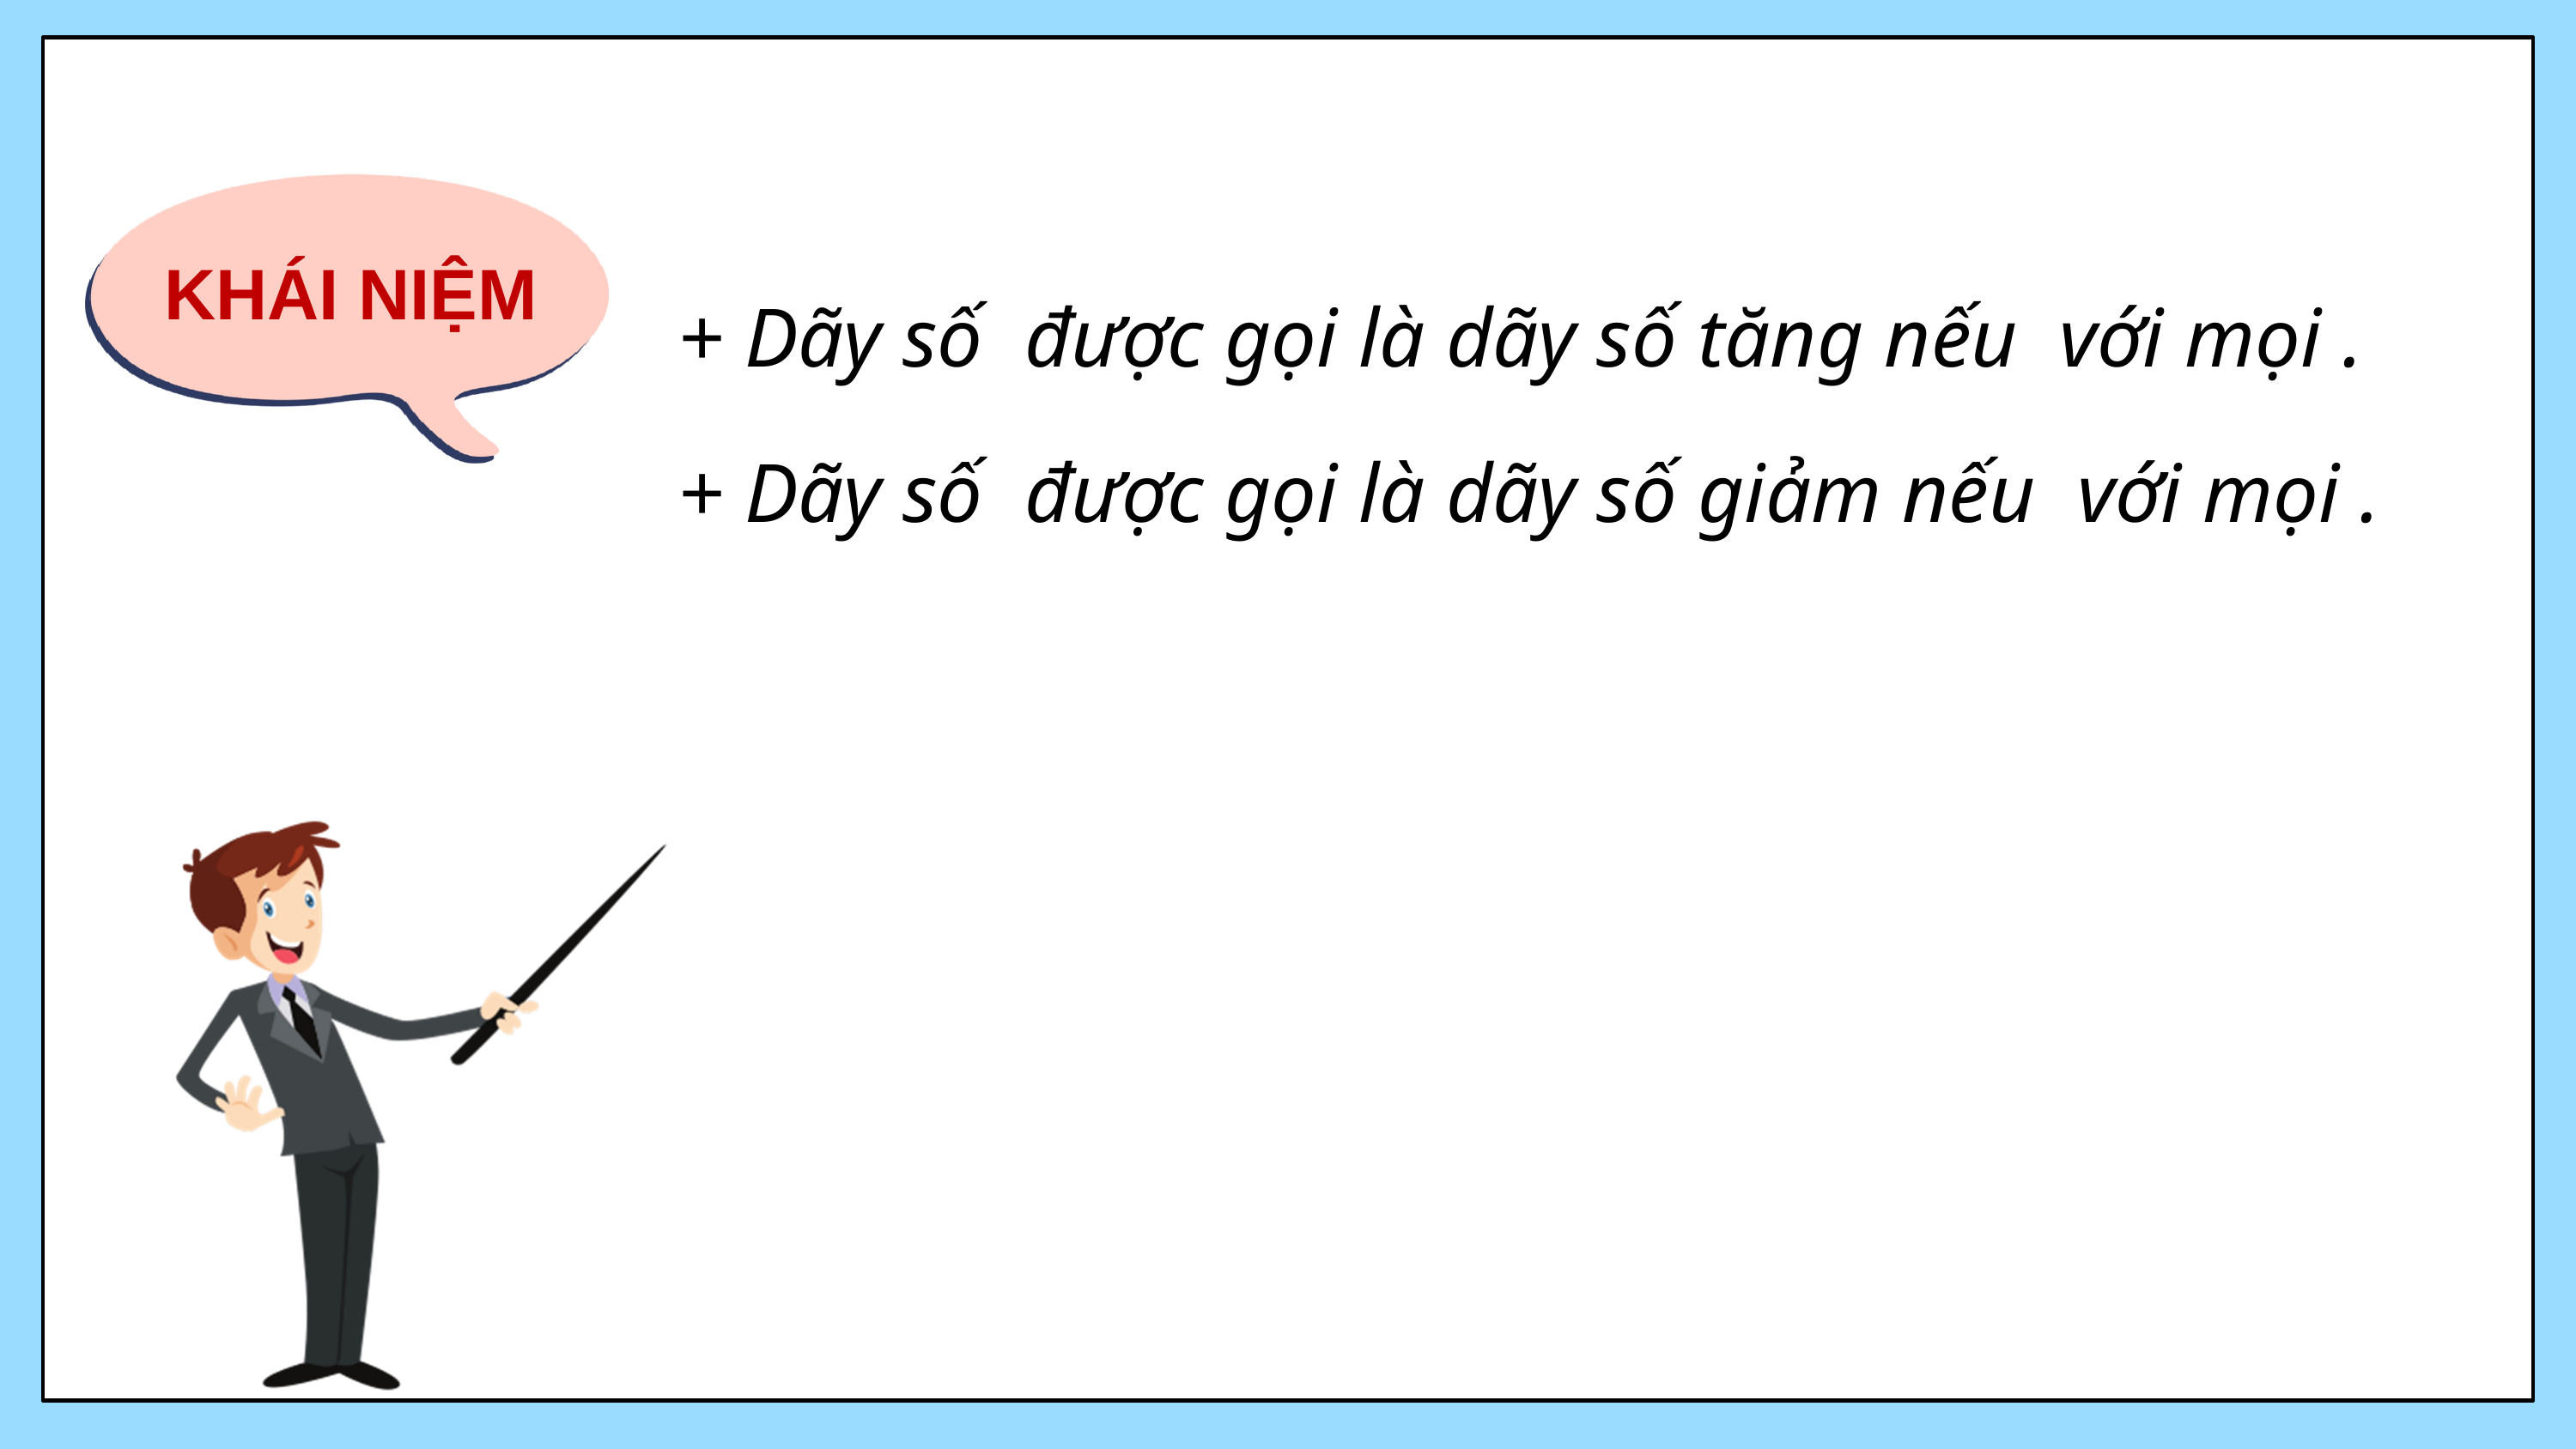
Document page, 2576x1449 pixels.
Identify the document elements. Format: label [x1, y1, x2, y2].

picture [172, 815, 671, 1397]
text_box [82, 155, 620, 464]
text_box [43, 37, 2534, 1401]
